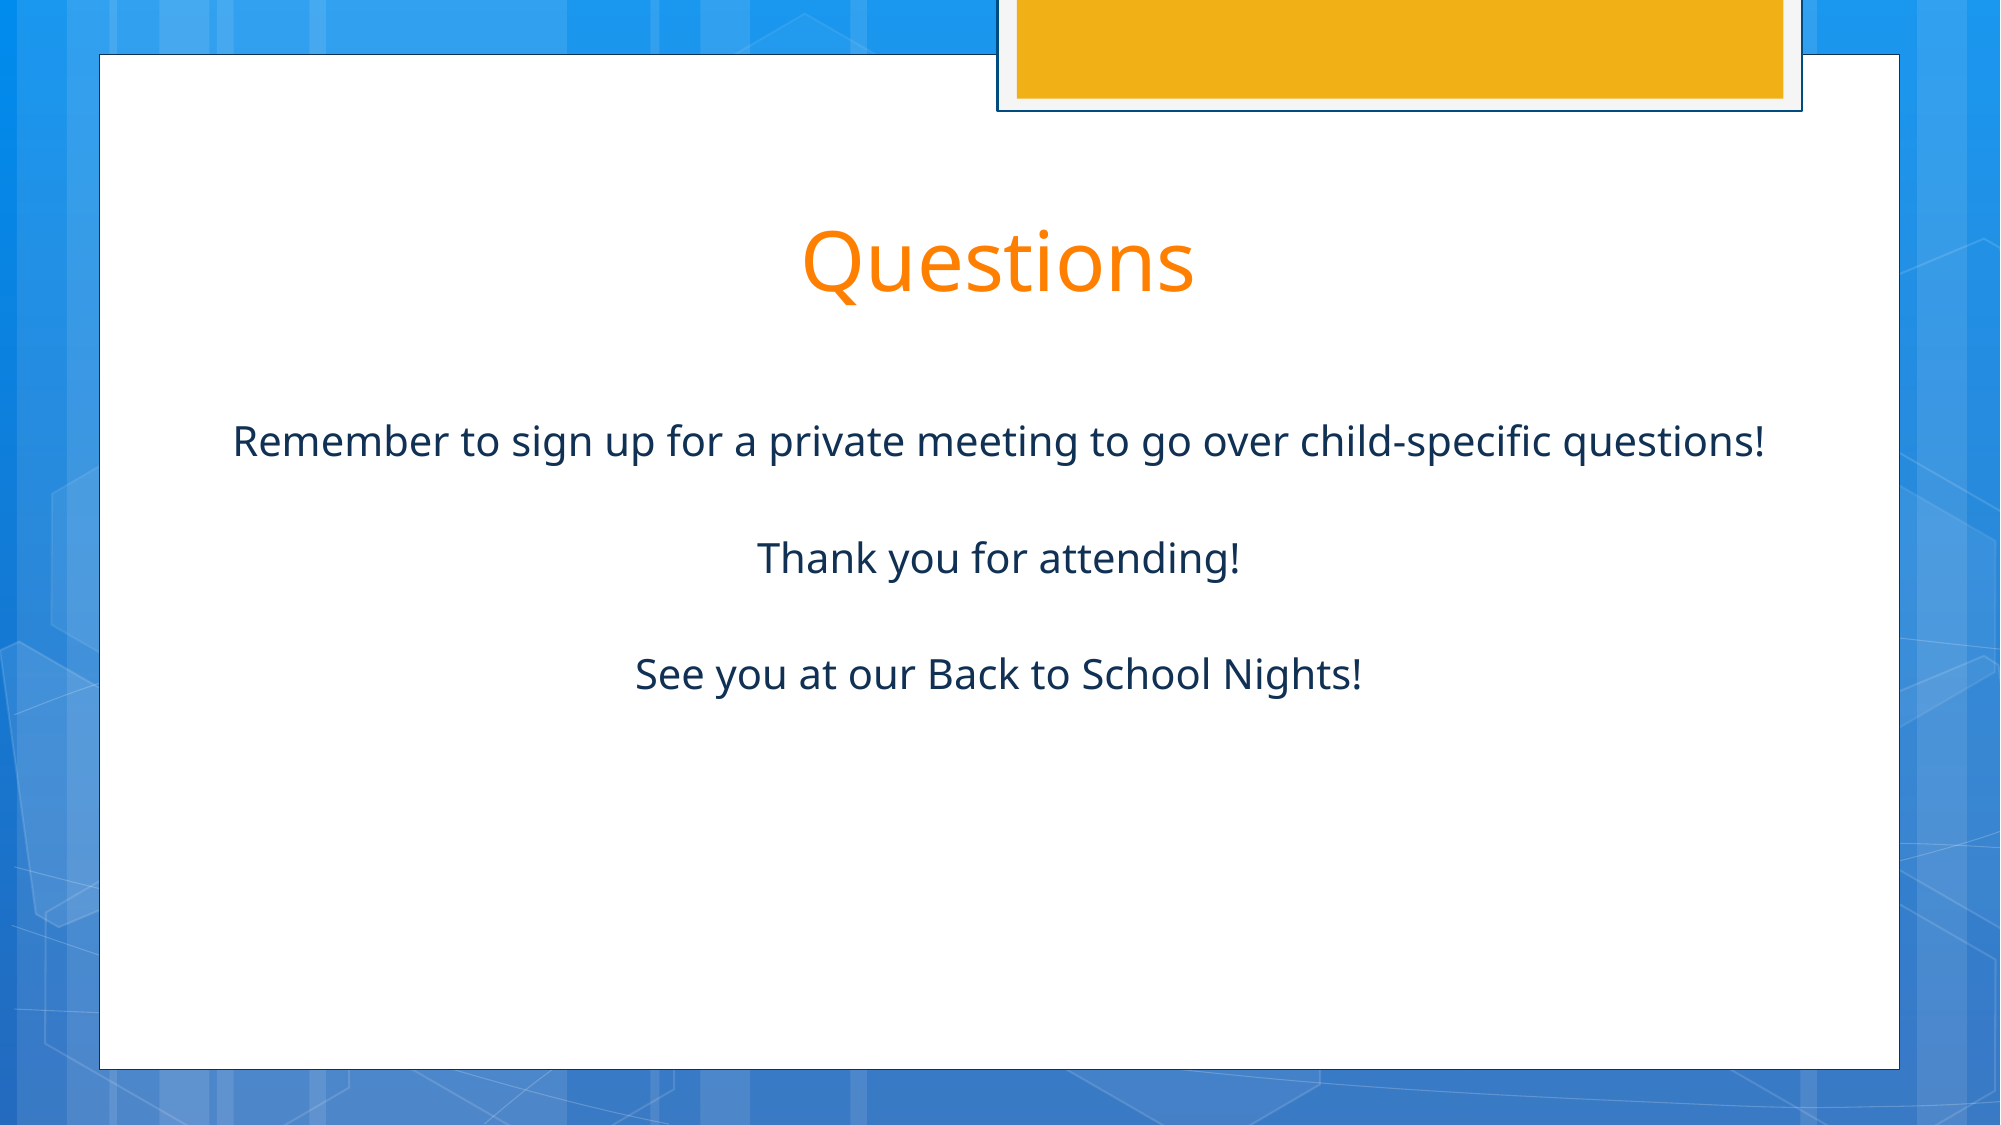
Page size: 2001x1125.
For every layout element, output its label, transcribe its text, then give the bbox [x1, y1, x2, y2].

title Questions [136, 53, 1862, 316]
list Remember to sign up for a private meeting to go over child-specific questions! Thank you for attending! See you at our Back to School Nights! [136, 348, 1862, 889]
